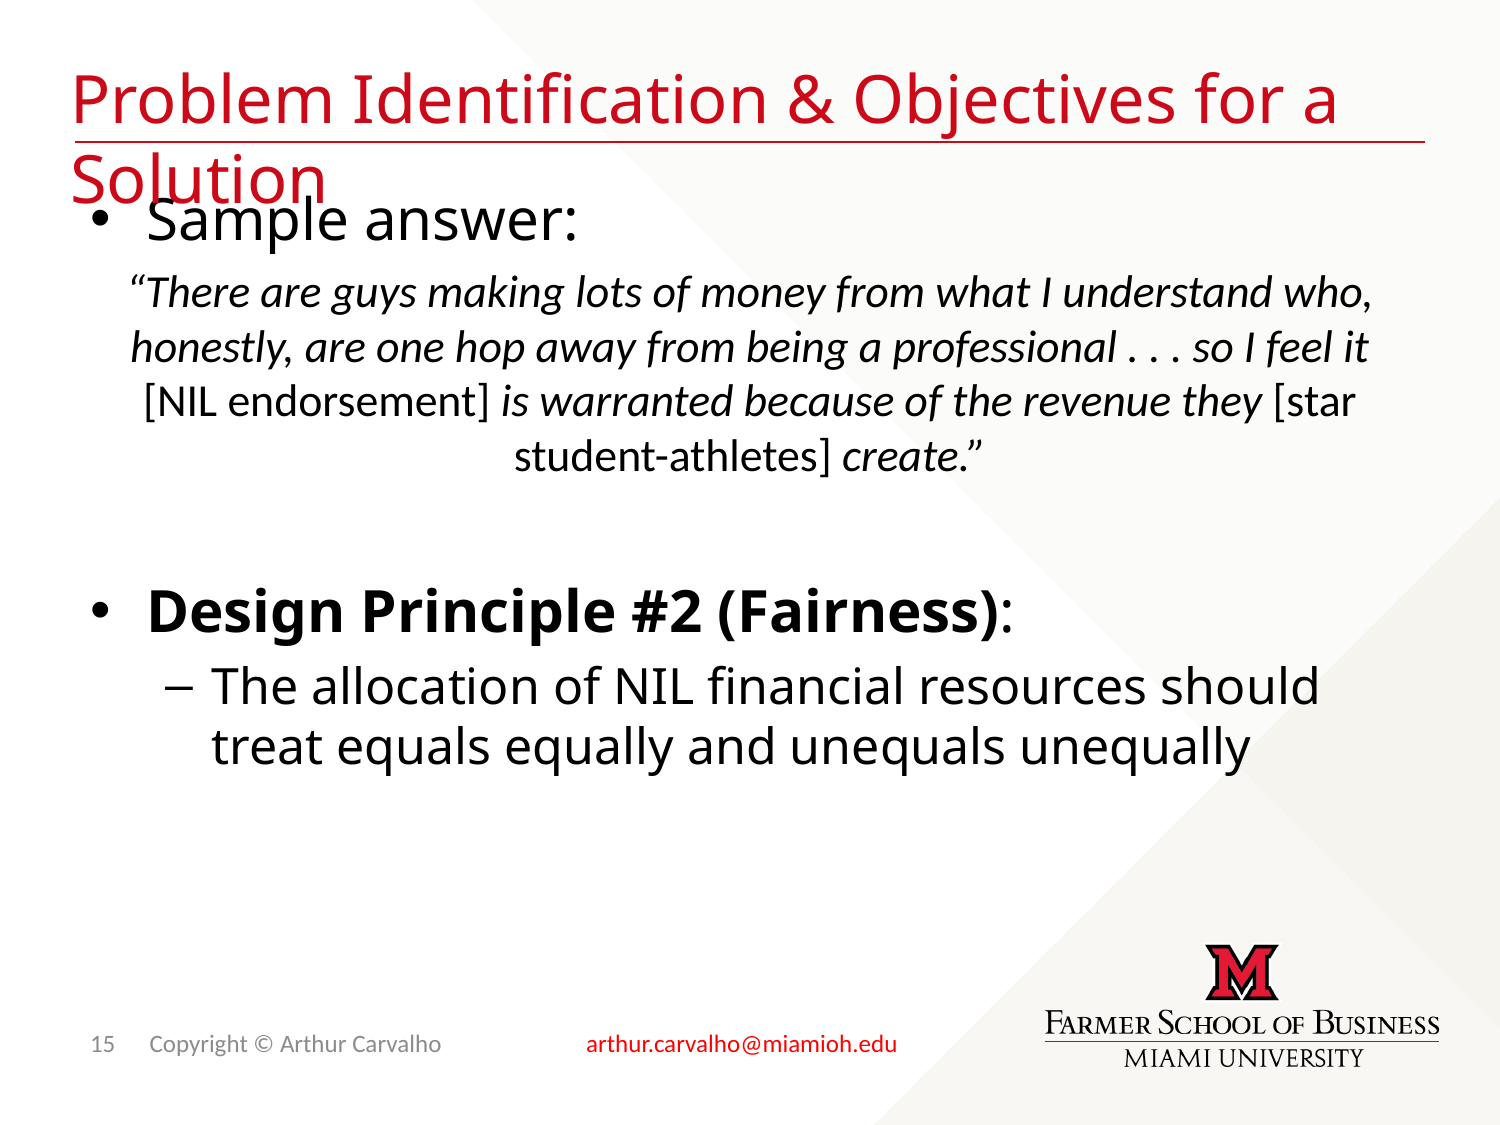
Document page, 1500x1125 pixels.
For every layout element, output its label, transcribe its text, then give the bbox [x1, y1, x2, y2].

slide_number 15 Copyright © Arthur Carvalho arthur.carvalho@miamioh.edu [75, 1012, 999, 1073]
picture [36, 0, 1500, 1125]
title Problem Identification & Objectives for a Solution [55, 49, 1442, 143]
list Sample answer: “There are guys making lots of money from what I understand who, honestly, are one hop away from being a professional . . . so I feel it [NIL endorsement] is warranted because of the revenue they [star student-athletes] create.” Design Principle #2 (Fairness): The allocation of NIL financial resources should treat equals equally and unequals unequally [75, 174, 1425, 918]
